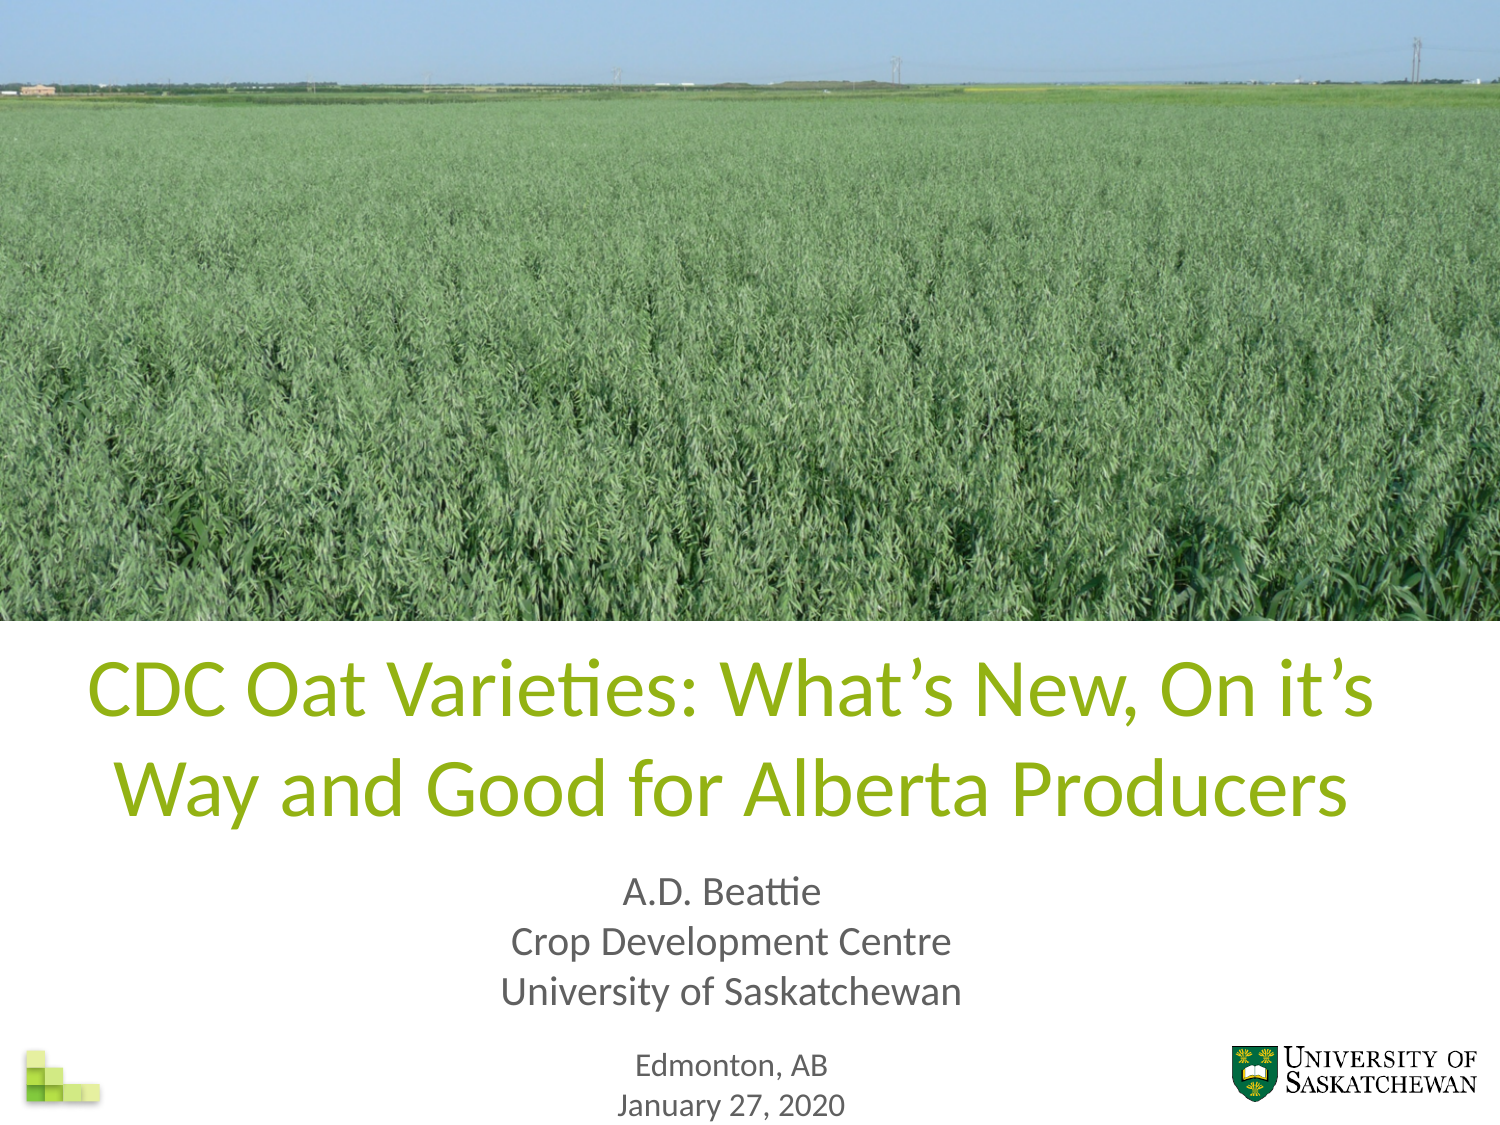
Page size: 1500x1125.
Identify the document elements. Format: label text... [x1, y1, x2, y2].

text_box CDC Oat Varieties: What’s New, On it’s Way and Good for Alberta Producers A.D. Beattie Crop Development Centre University of Saskatchewan Edmonton, AB January 27, 2020 [0, 815, 1464, 991]
picture [1232, 1046, 1477, 1102]
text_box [26, 1050, 100, 1102]
picture [0, 0, 1500, 621]
